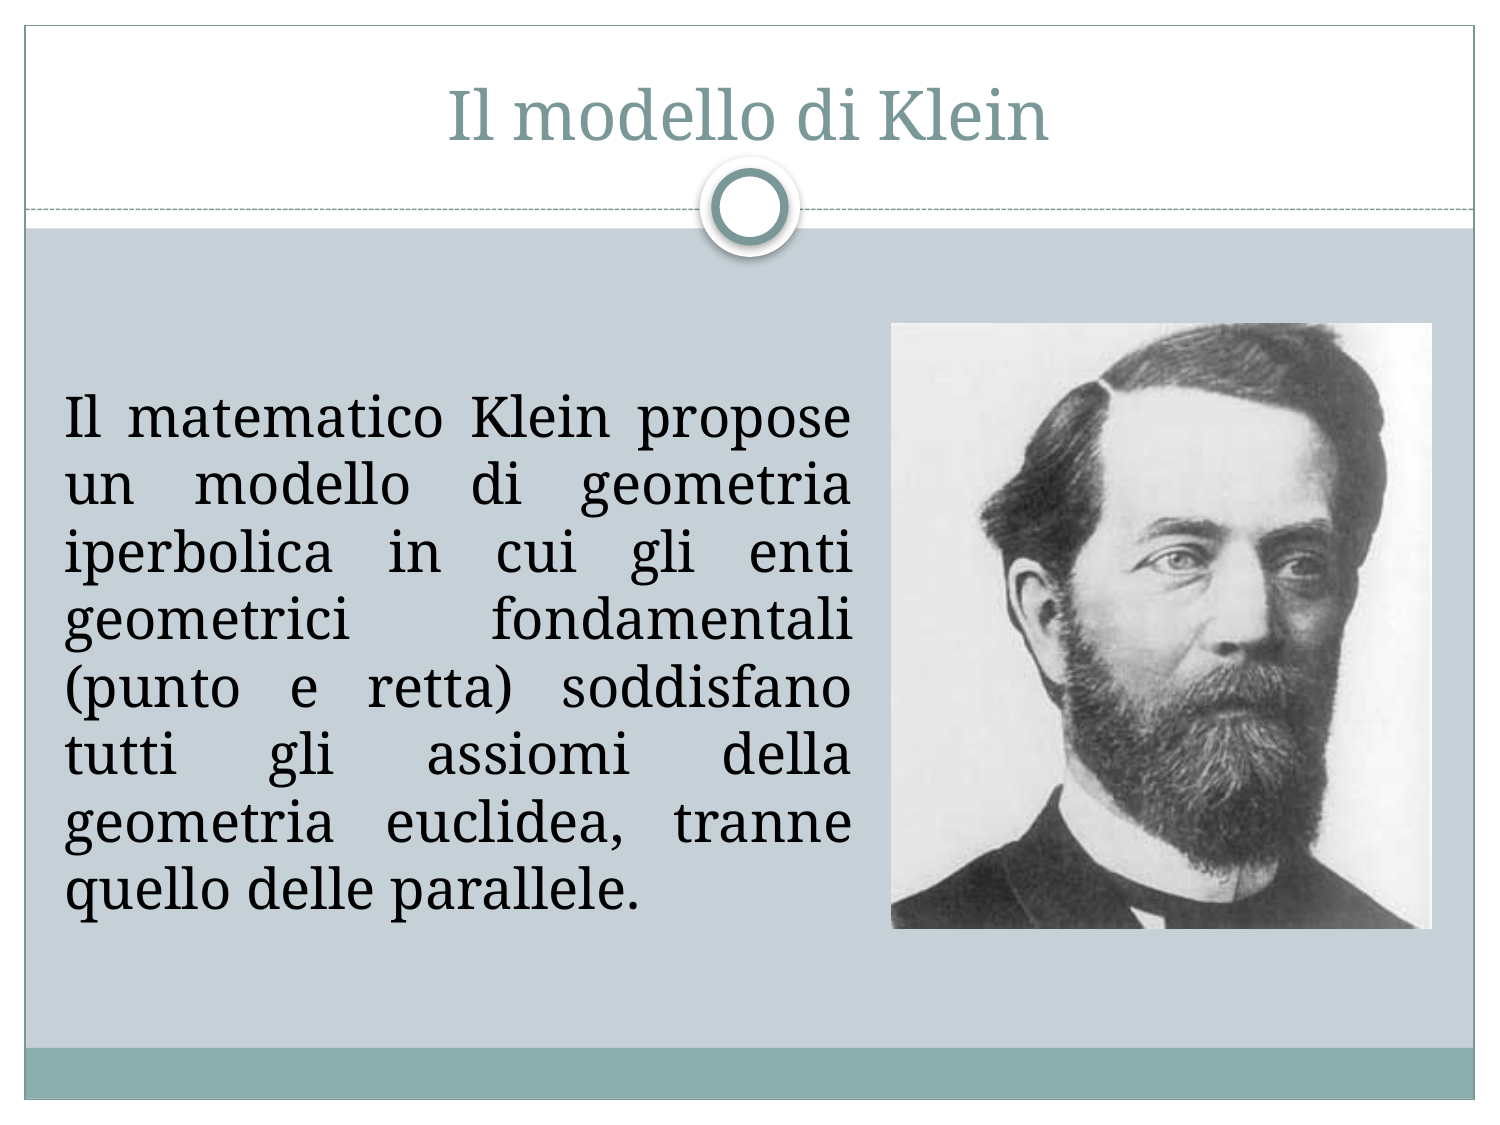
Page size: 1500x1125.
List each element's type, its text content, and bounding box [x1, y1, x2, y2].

picture [891, 323, 1433, 929]
list Il matematico Klein propose un modello di geometria iperbolica in cui gli enti geometrici fondamentali (punto e retta) soddisfano tutti gli assiomi della geometria euclidea, tranne quello delle parallele. [49, 373, 869, 863]
title Il modello di Klein [49, 37, 1450, 162]
